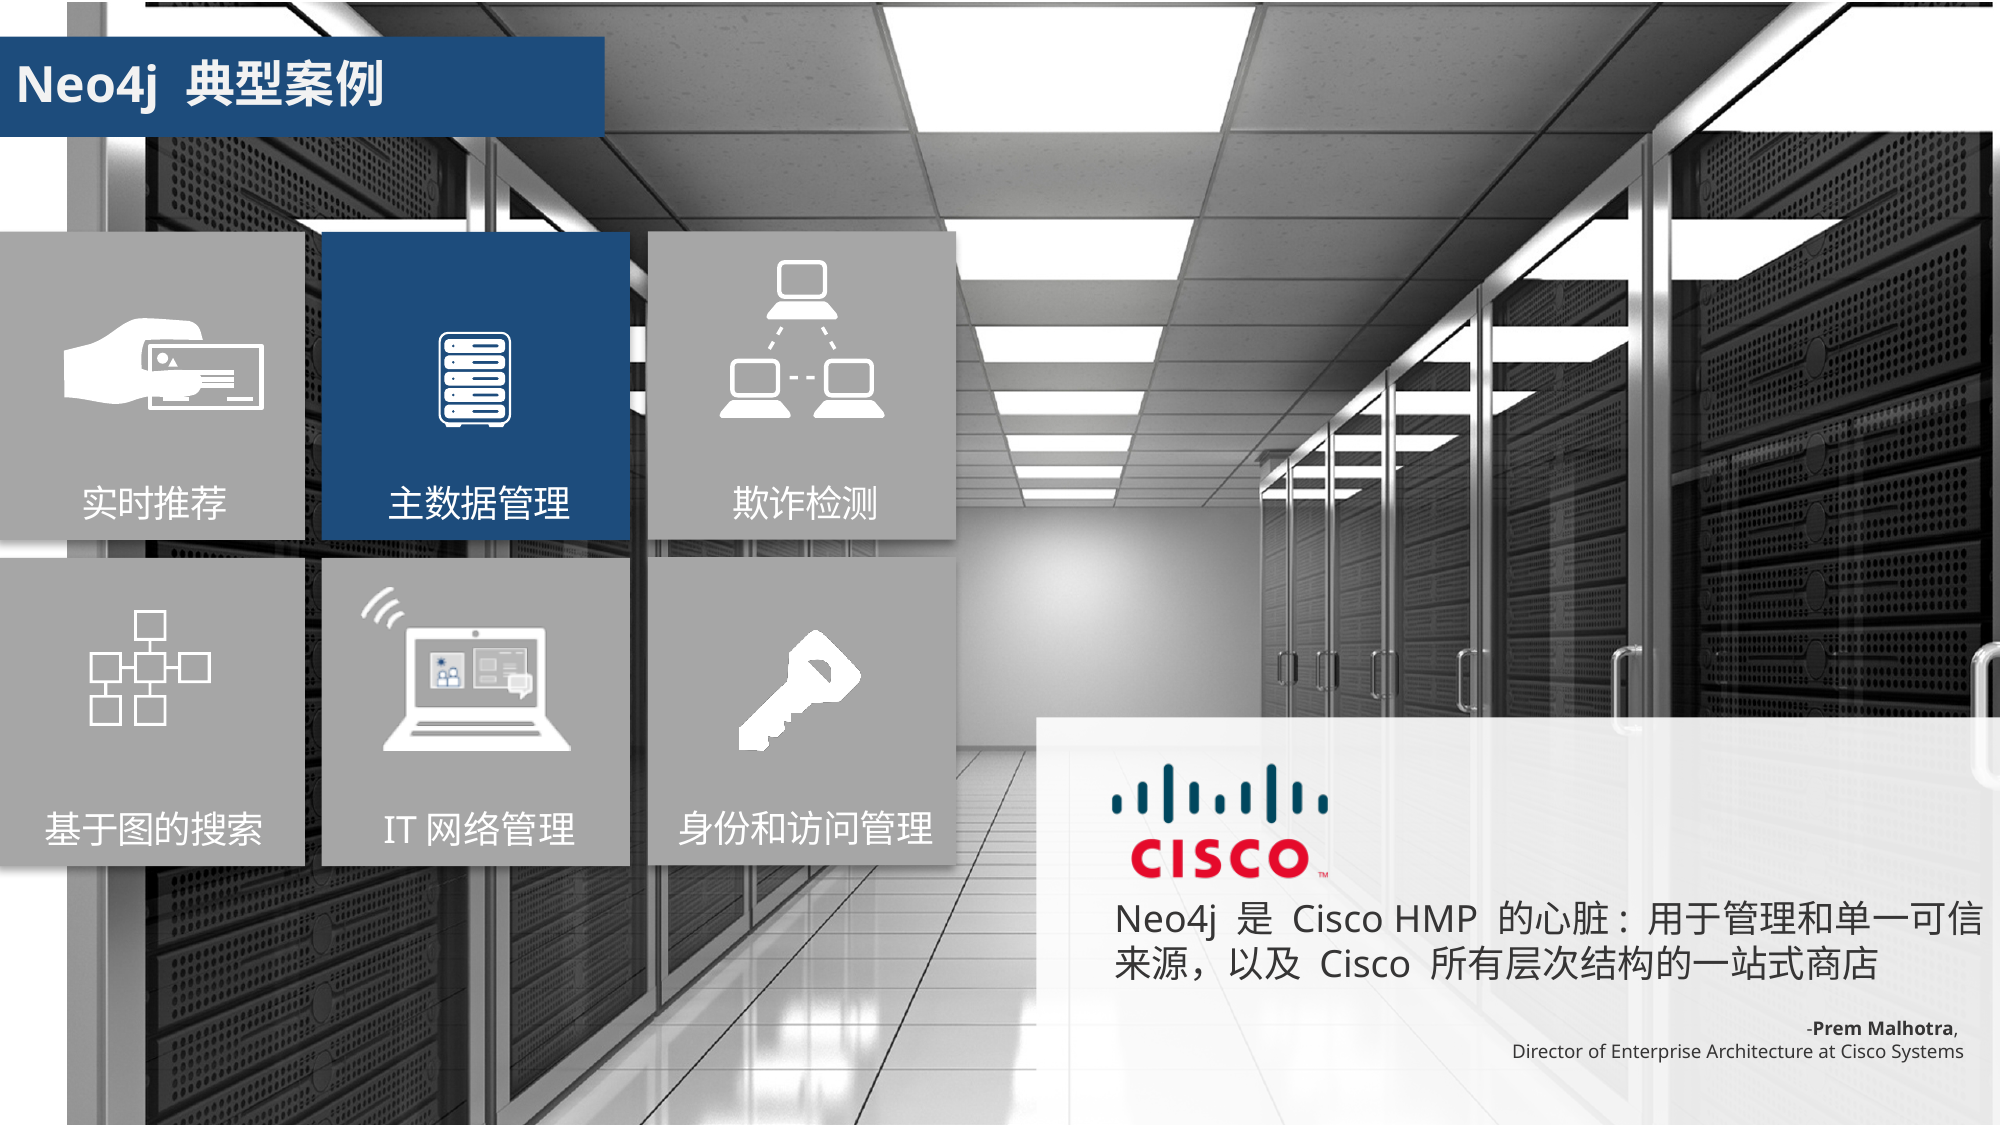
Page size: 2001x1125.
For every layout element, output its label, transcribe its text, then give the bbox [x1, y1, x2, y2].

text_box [0, 230, 957, 867]
text_box Neo4j 典型案例 [0, 36, 60, 137]
picture [66, 1, 2000, 1125]
